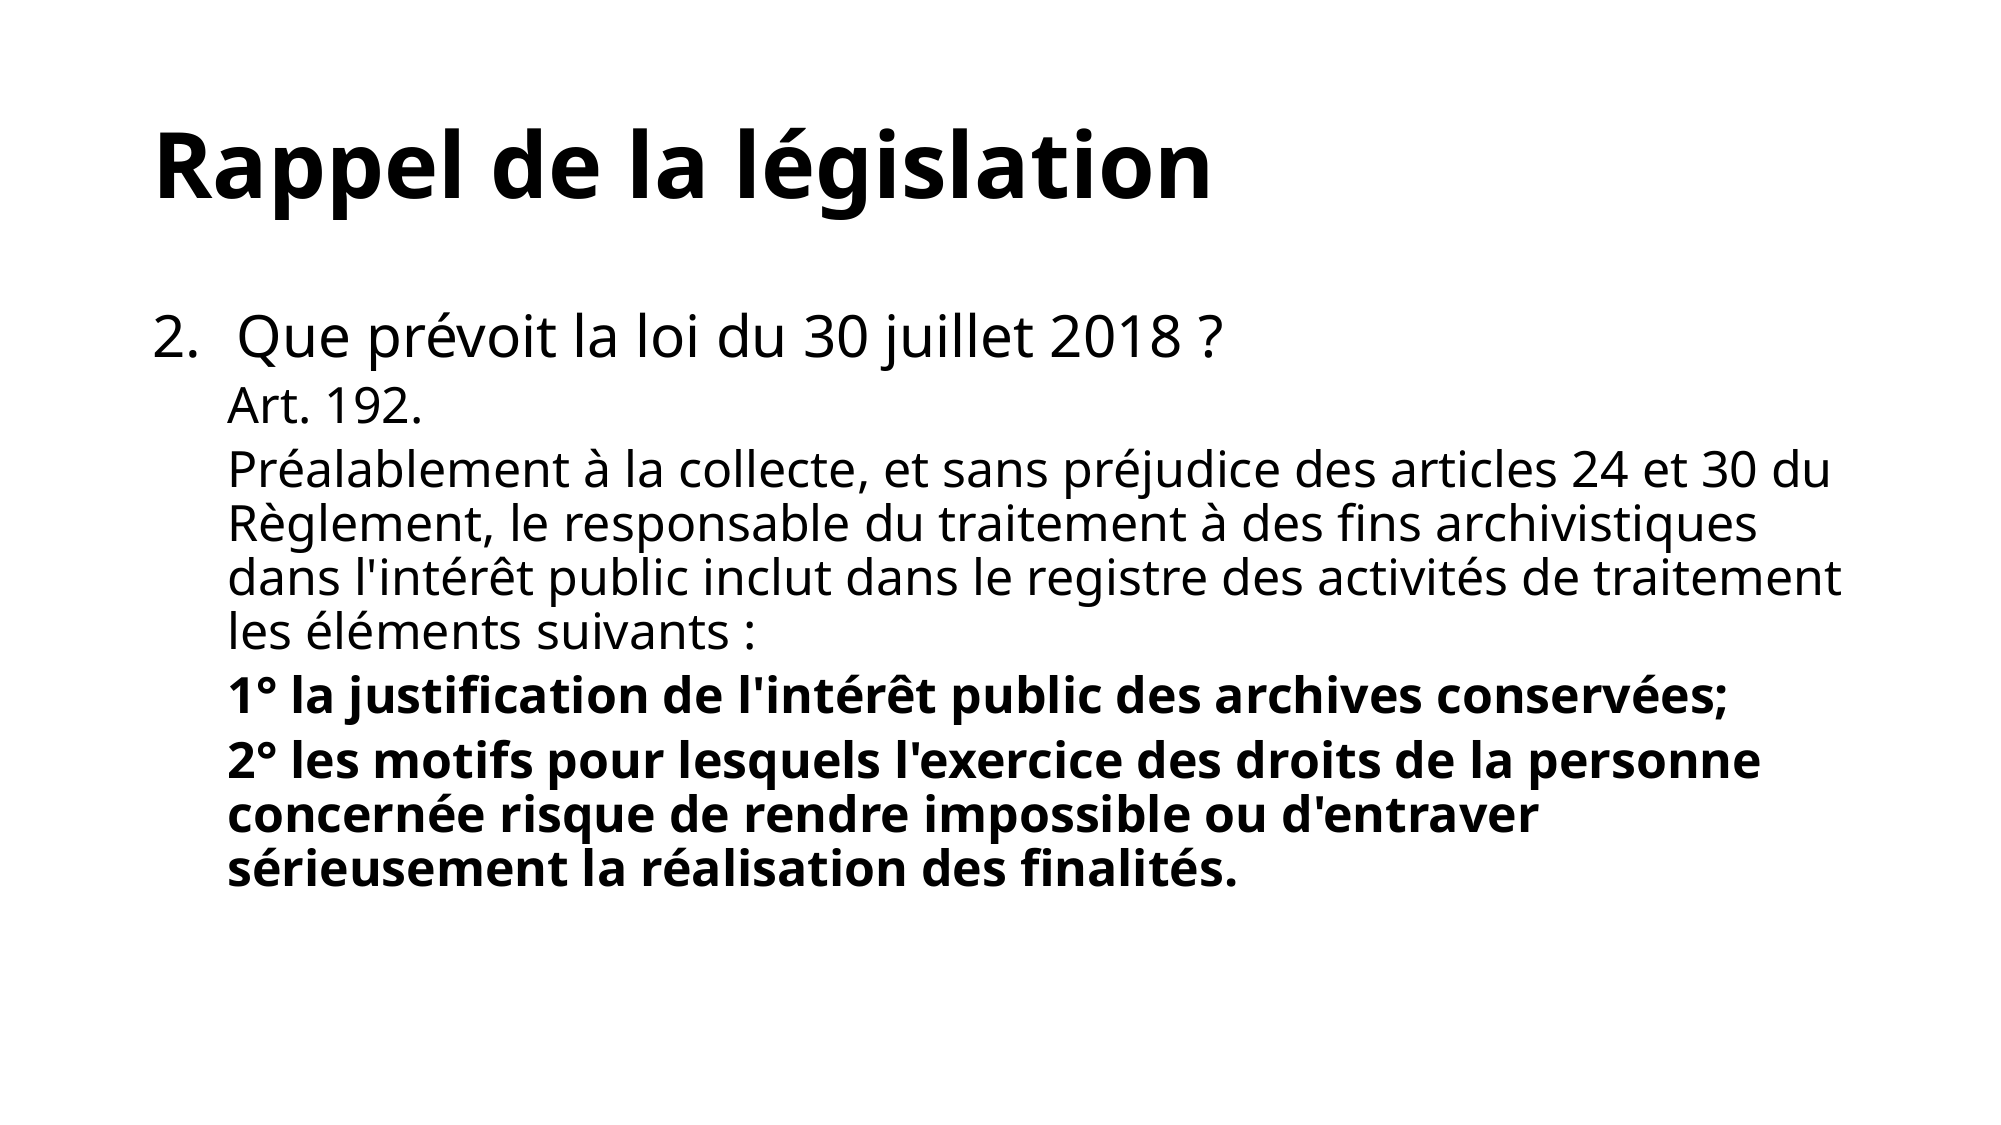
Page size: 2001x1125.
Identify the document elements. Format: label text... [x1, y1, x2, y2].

title Rappel de la législation [137, 59, 1863, 278]
list Que prévoit la loi du 30 juillet 2018 ? Art. 192. Préalablement à la collecte, et sans préjudice des articles 24 et 30 du Règlement, le responsable du traitement à des fins archivistiques dans l'intérêt public inclut dans le registre des activités de traitement les éléments suivants : 1° la justification de l'intérêt public des archives conservées; 2° les motifs pour lesquels l'exercice des droits de la personne concernée risque de rendre impossible ou d'entraver sérieusement la réalisation des finalités. [137, 299, 1863, 1014]
